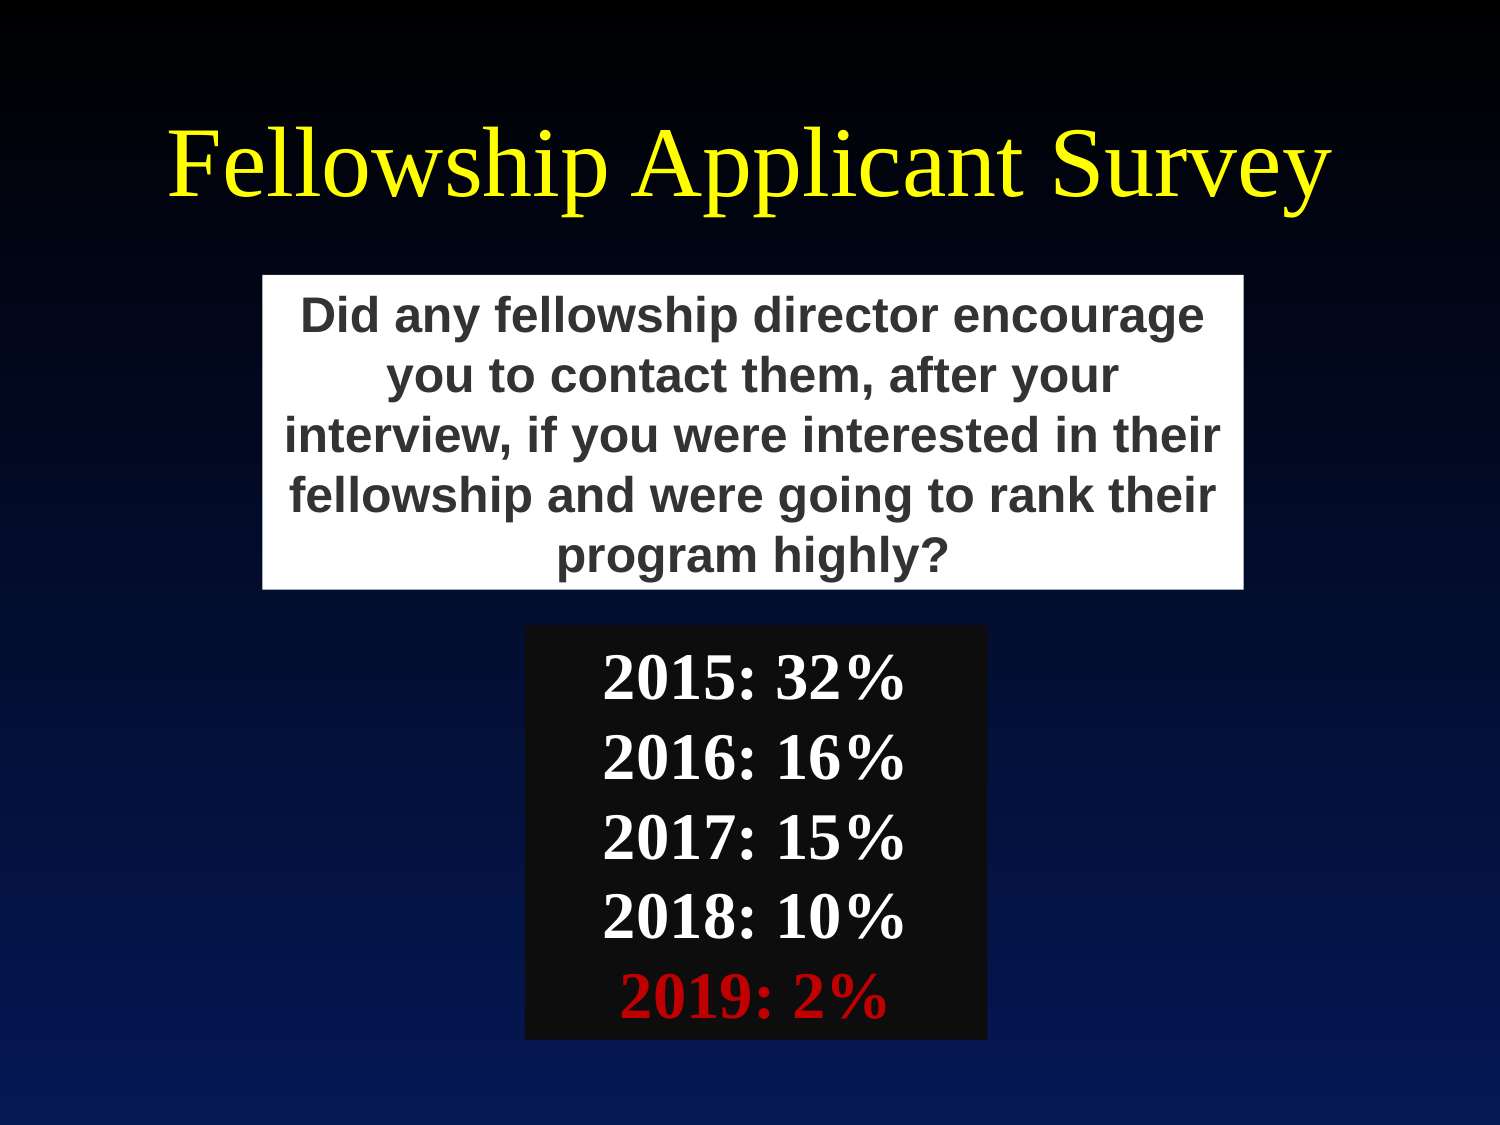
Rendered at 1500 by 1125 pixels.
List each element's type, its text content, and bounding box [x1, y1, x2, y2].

title Fellowship Applicant Survey [112, 62, 1388, 250]
text_box 2015: 32% 2016: 16% 2017: 15% 2018: 10% 2019: 2% [524, 625, 988, 1040]
text_box Did any fellowship director encourage you to contact them, after your interview, if you were interested in their fellowship and were going to rank their program highly? [262, 274, 1244, 590]
